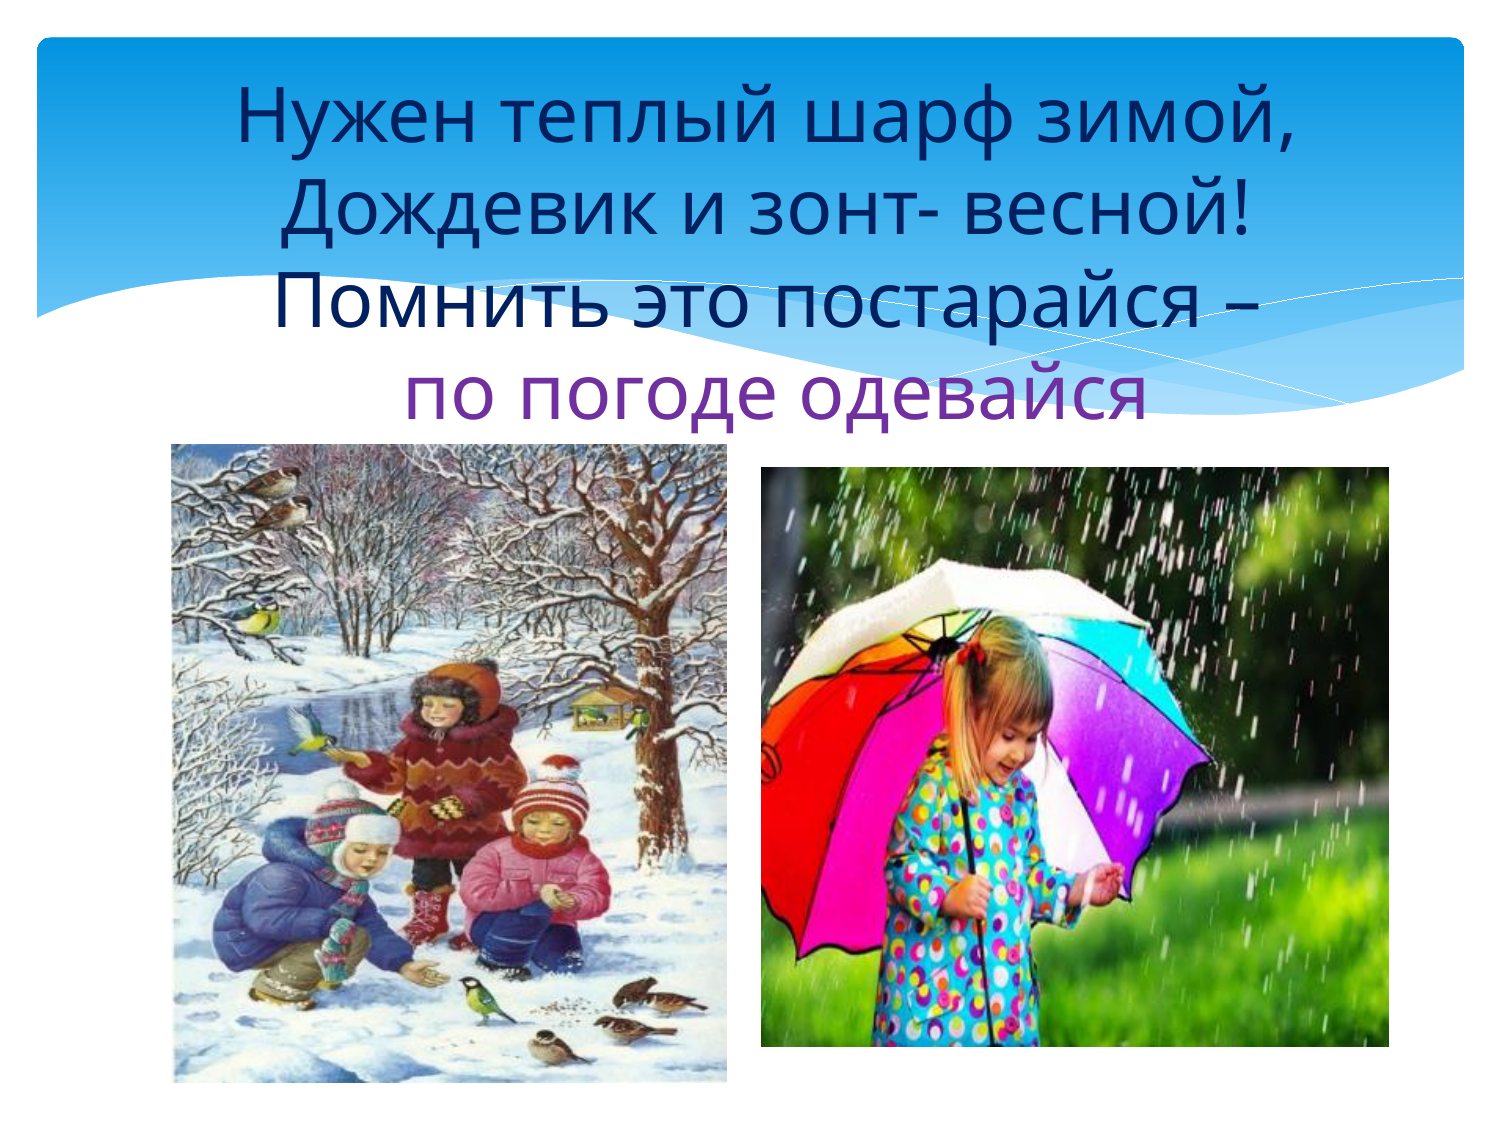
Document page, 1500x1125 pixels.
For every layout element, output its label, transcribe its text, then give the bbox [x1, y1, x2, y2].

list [761, 467, 1390, 1048]
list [170, 444, 727, 1083]
title Нужен теплый шарф зимой, Дождевик и зонт- весной! Помнить это постарайся – по погоде одевайся [75, 55, 1459, 445]
